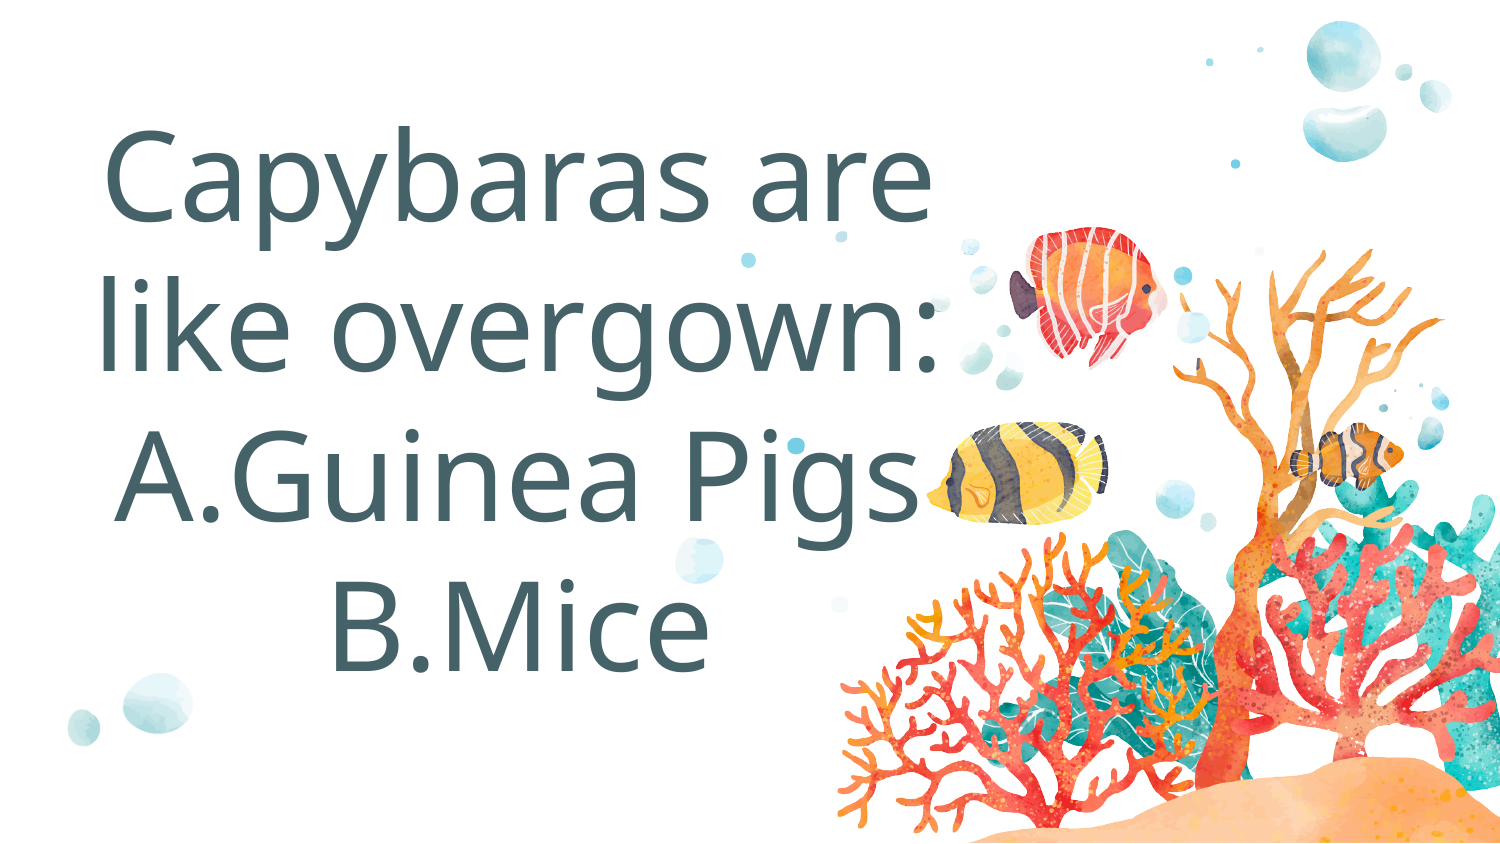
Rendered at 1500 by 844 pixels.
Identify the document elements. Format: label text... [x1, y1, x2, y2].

picture [675, 20, 1500, 844]
title Capybaras are like overgown: Guinea Pigs Mice [18, 56, 1021, 712]
picture [67, 673, 193, 747]
